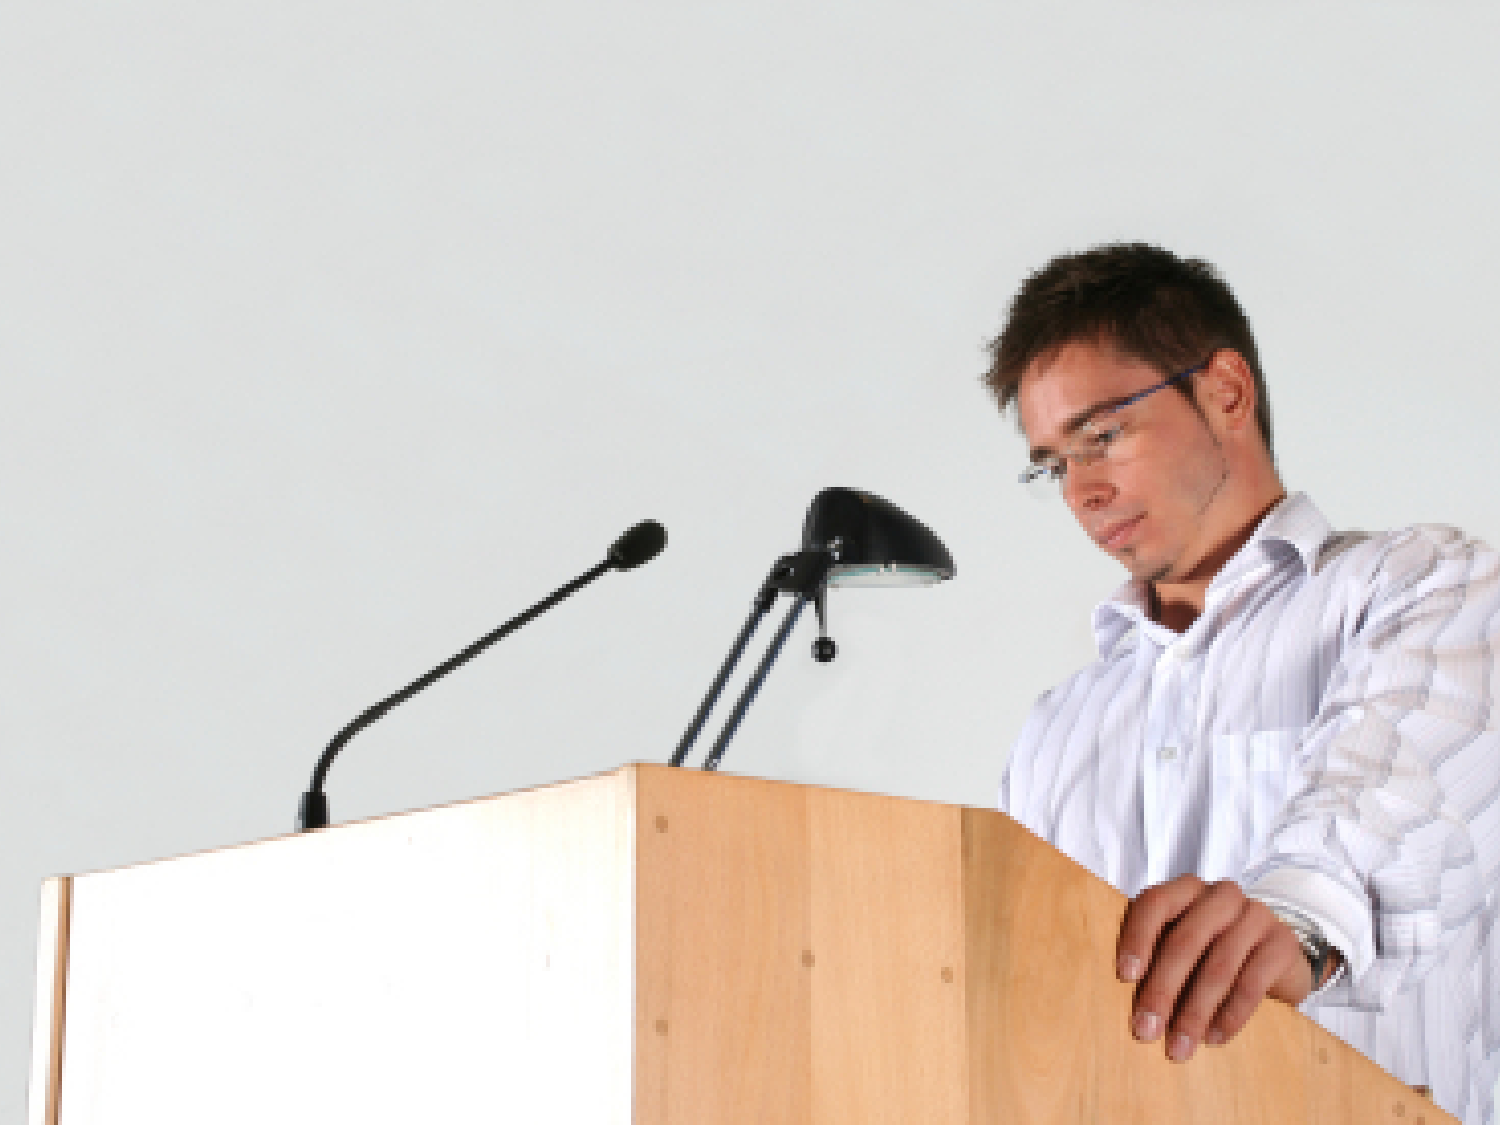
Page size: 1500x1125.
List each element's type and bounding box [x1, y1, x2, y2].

list [0, 0, 1500, 1125]
